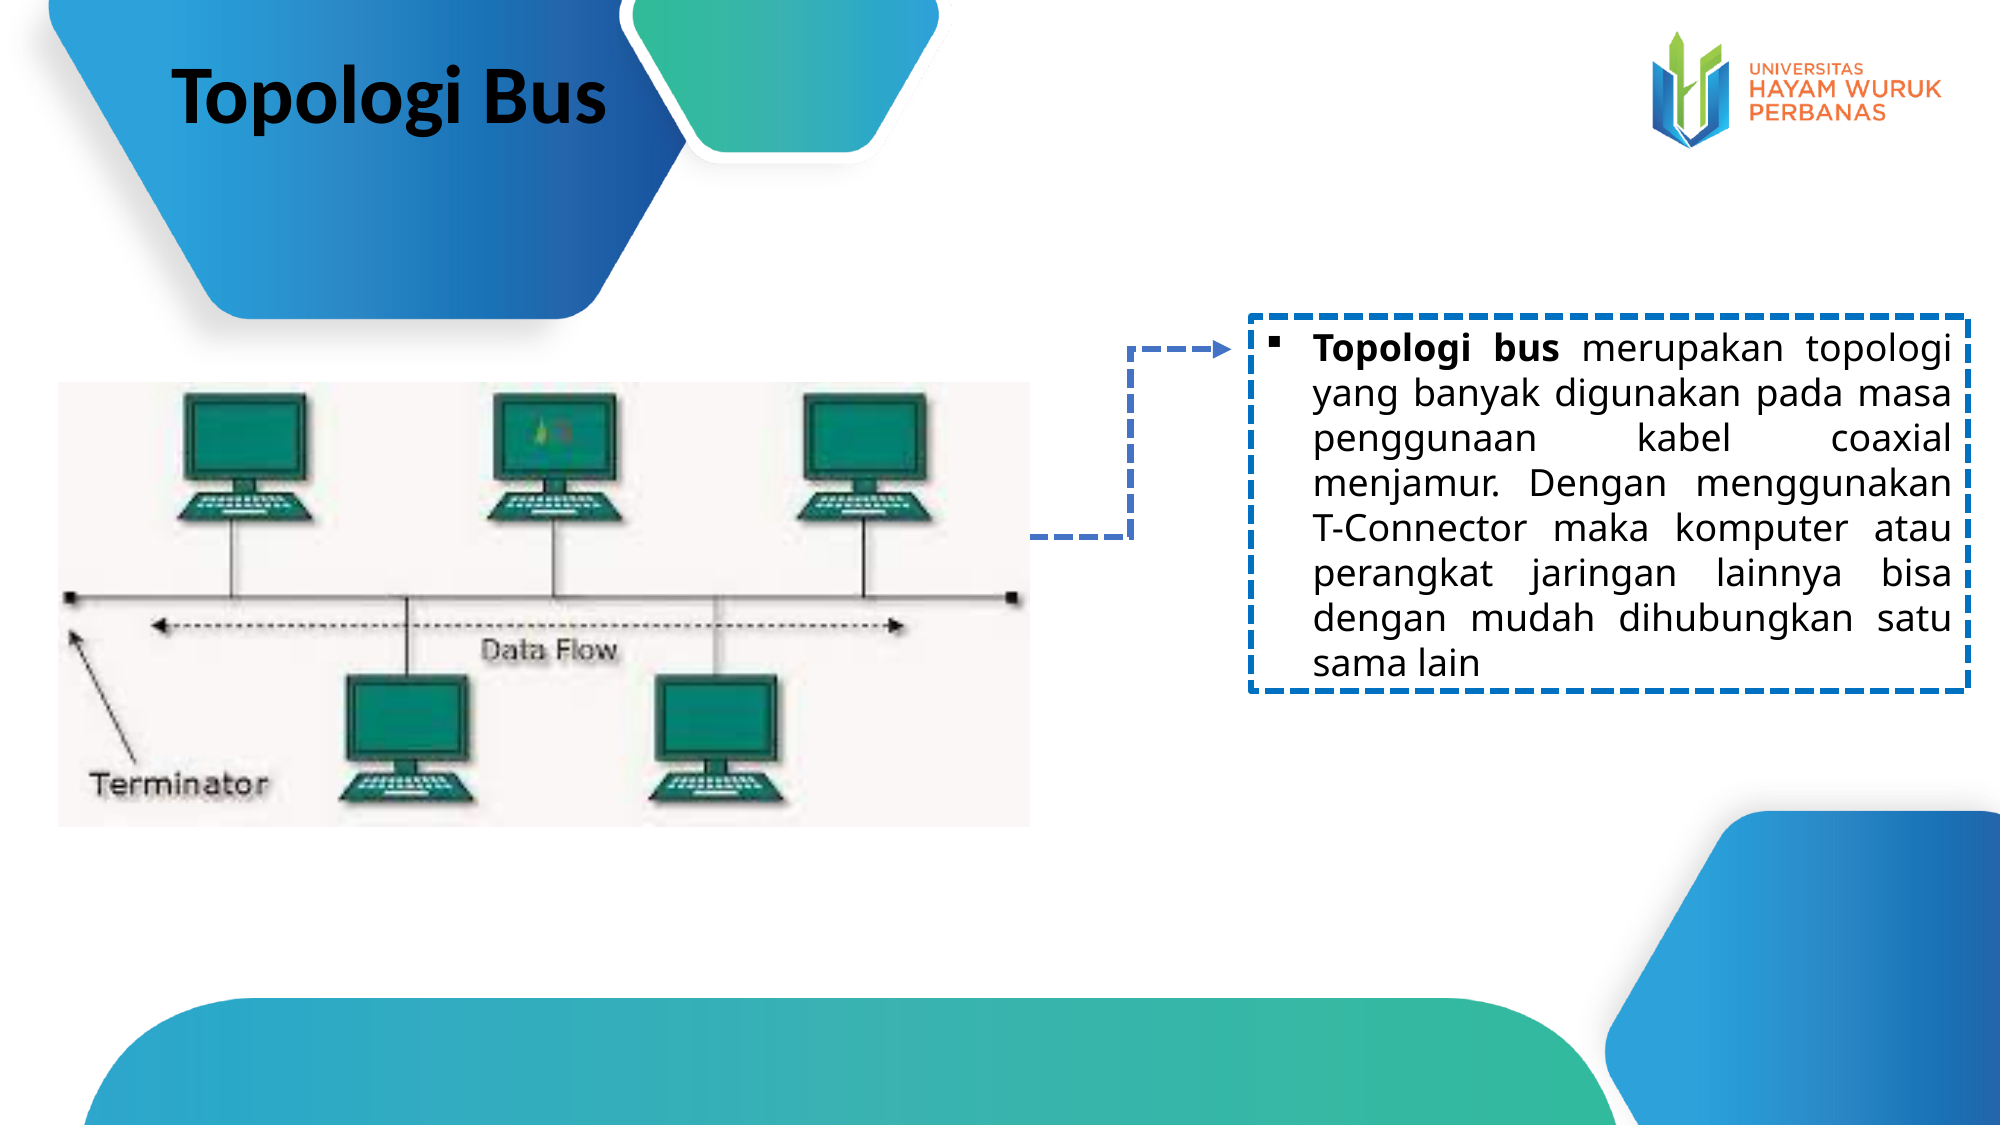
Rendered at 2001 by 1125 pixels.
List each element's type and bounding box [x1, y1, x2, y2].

picture [0, 0, 2000, 1125]
text_box [1029, 349, 1232, 537]
